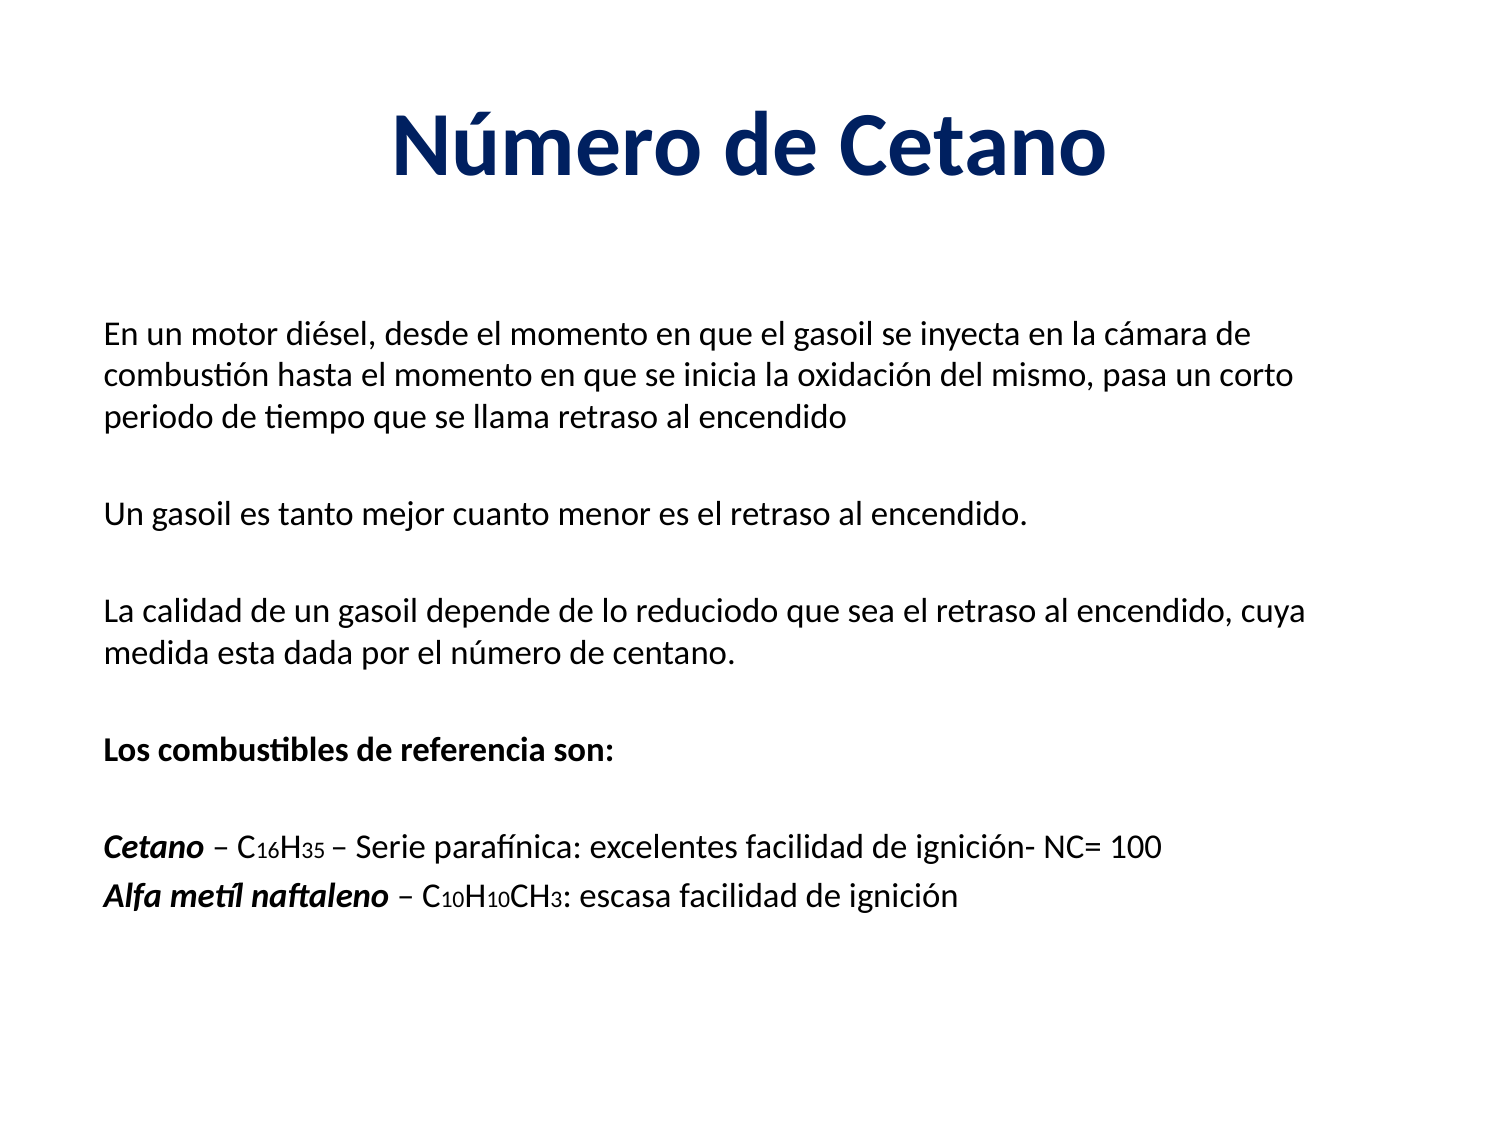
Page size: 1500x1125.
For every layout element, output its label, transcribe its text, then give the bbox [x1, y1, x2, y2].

title Número de Cetano [75, 45, 1425, 233]
list En un motor diésel, desde el momento en que el gasoil se inyecta en la cámara de combustión hasta el momento en que se inicia la oxidación del mismo, pasa un corto periodo de tiempo que se llama retraso al encendido Un gasoil es tanto mejor cuanto menor es el retraso al encendido. La calidad de un gasoil depende de lo reduciodo que sea el retraso al encendido, cuya medida esta dada por el número de centano. Los combustibles de referencia son: Cetano – C16H35 – Serie parafínica: excelentes facilidad de ignición- NC= 100 Alfa metíl naftaleno – C10H10CH3: escasa facilidad de ignición [88, 302, 1376, 929]
